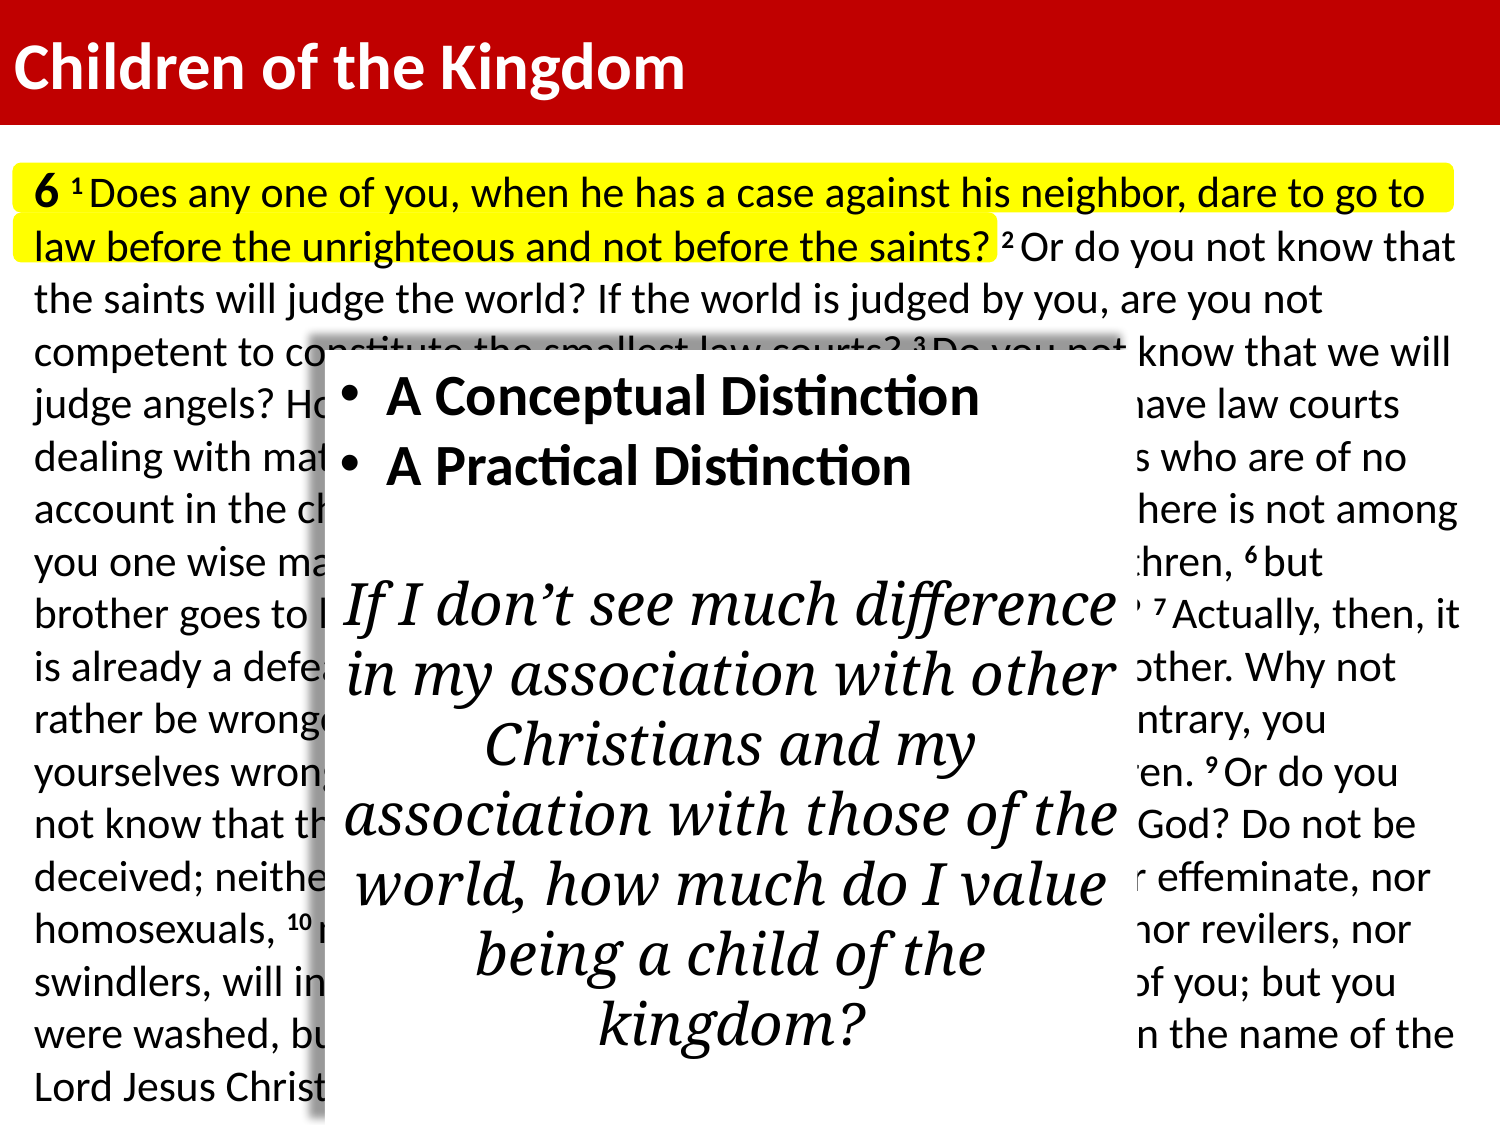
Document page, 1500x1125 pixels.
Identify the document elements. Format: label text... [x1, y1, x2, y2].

text_box [10, 160, 19, 215]
text_box [10, 213, 19, 265]
text_box 6 1 Does any one of you, when he has a case against his neighbor, dare to go to law before the unrighteous and not before the saints? 2 Or do you not know that the saints will judge the world? If the world is judged by you, are you not competent to constitute the smallest law courts? 3 Do you not know that we will judge angels? How much more matters of this life? 4 So if you have law courts dealing with matters of this life, do you appoint them as judges who are of no account in the church? 5 I say this to your shame. Is it so, that there is not among you one wise man who will be able to decide between his brethren, 6 but brother goes to law with brother, and that before unbelievers? 7 Actually, then, it is already a defeat for you, that you have lawsuits with one another. Why not rather be wronged? Why not rather be defrauded? 8 On the contrary, you yourselves wrong and defraud. You do this even to your brethren. 9 Or do you not know that the unrighteous will not inherit the kingdom of God? Do not be deceived; neither fornicators, nor idolaters, nor adulterers, nor effeminate, nor homosexuals, 10 nor thieves, nor the covetous, nor drunkards, nor revilers, nor swindlers, will inherit the kingdom of God. 11 Such were some of you; but you were washed, but you were sanctified, but you were justified in the name of the Lord Jesus Christ and in the Spirit of our God. [19, 149, 1481, 1118]
text_box A Conceptual Distinction A Practical Distinction If I don’t see much difference in my association with other Christians and my association with those of the world, how much do I value being a child of the kingdom? [324, 350, 1138, 1125]
text_box Children of the Kingdom [0, 0, 1500, 127]
